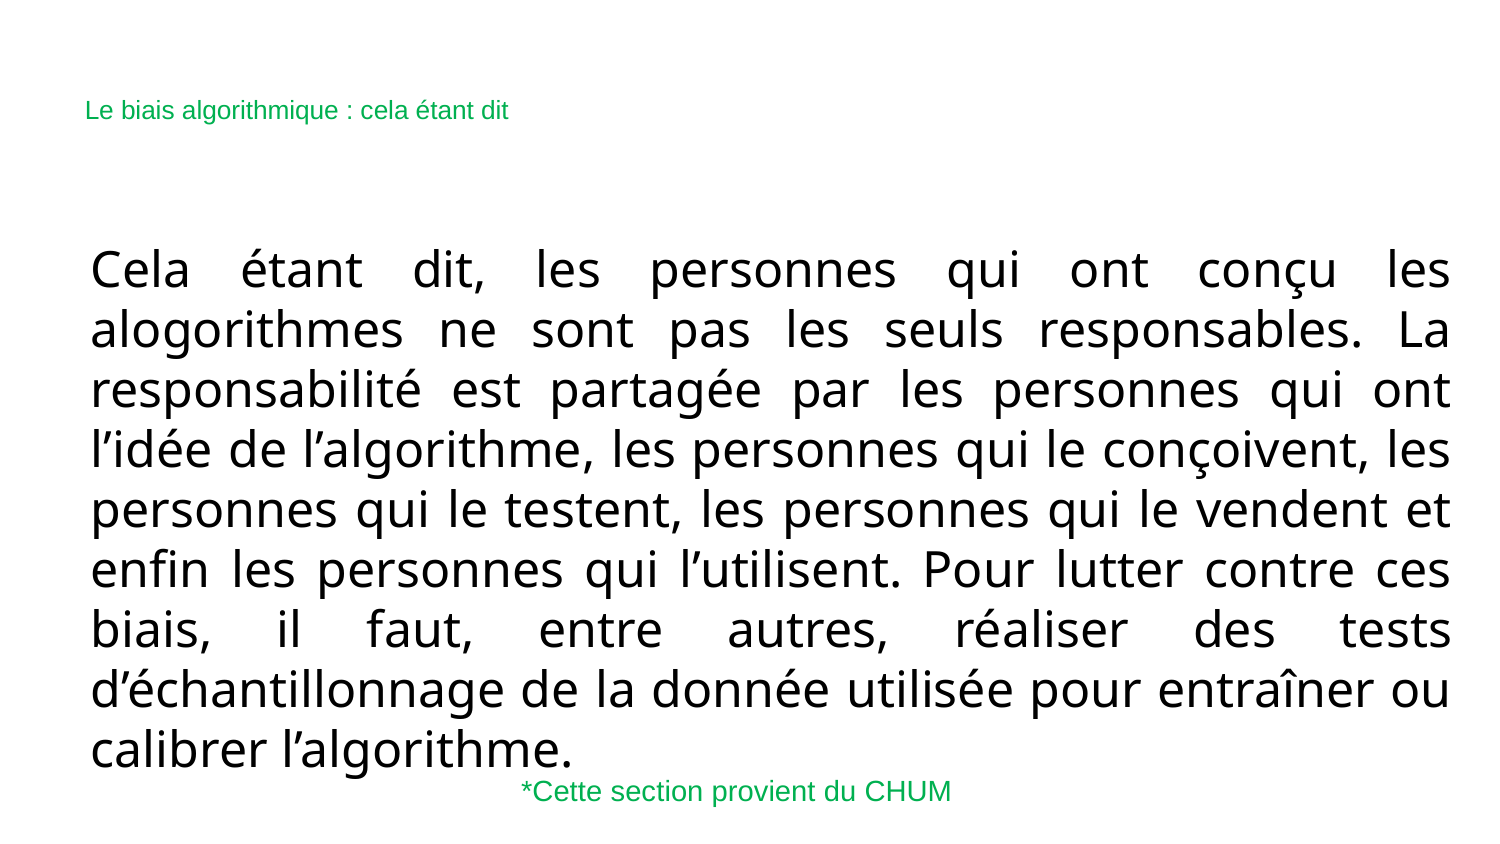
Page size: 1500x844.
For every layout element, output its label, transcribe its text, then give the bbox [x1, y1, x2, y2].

text_box *Cette section provient du CHUM [506, 765, 1219, 816]
list Cela étant dit, les personnes qui ont conçu les alogorithmes ne sont pas les seuls responsables. La responsabilité est partagée par les personnes qui ont l’idée de l’algorithme, les personnes qui le conçoivent, les personnes qui le testent, les personnes qui le vendent et enfin les personnes qui l’utilisent. Pour lutter contre ces biais, il faut, entre autres, réaliser des tests d’échantillonnage de la donnée utilisée pour entraîner ou calibrer l’algorithme. [69, 78, 1468, 639]
